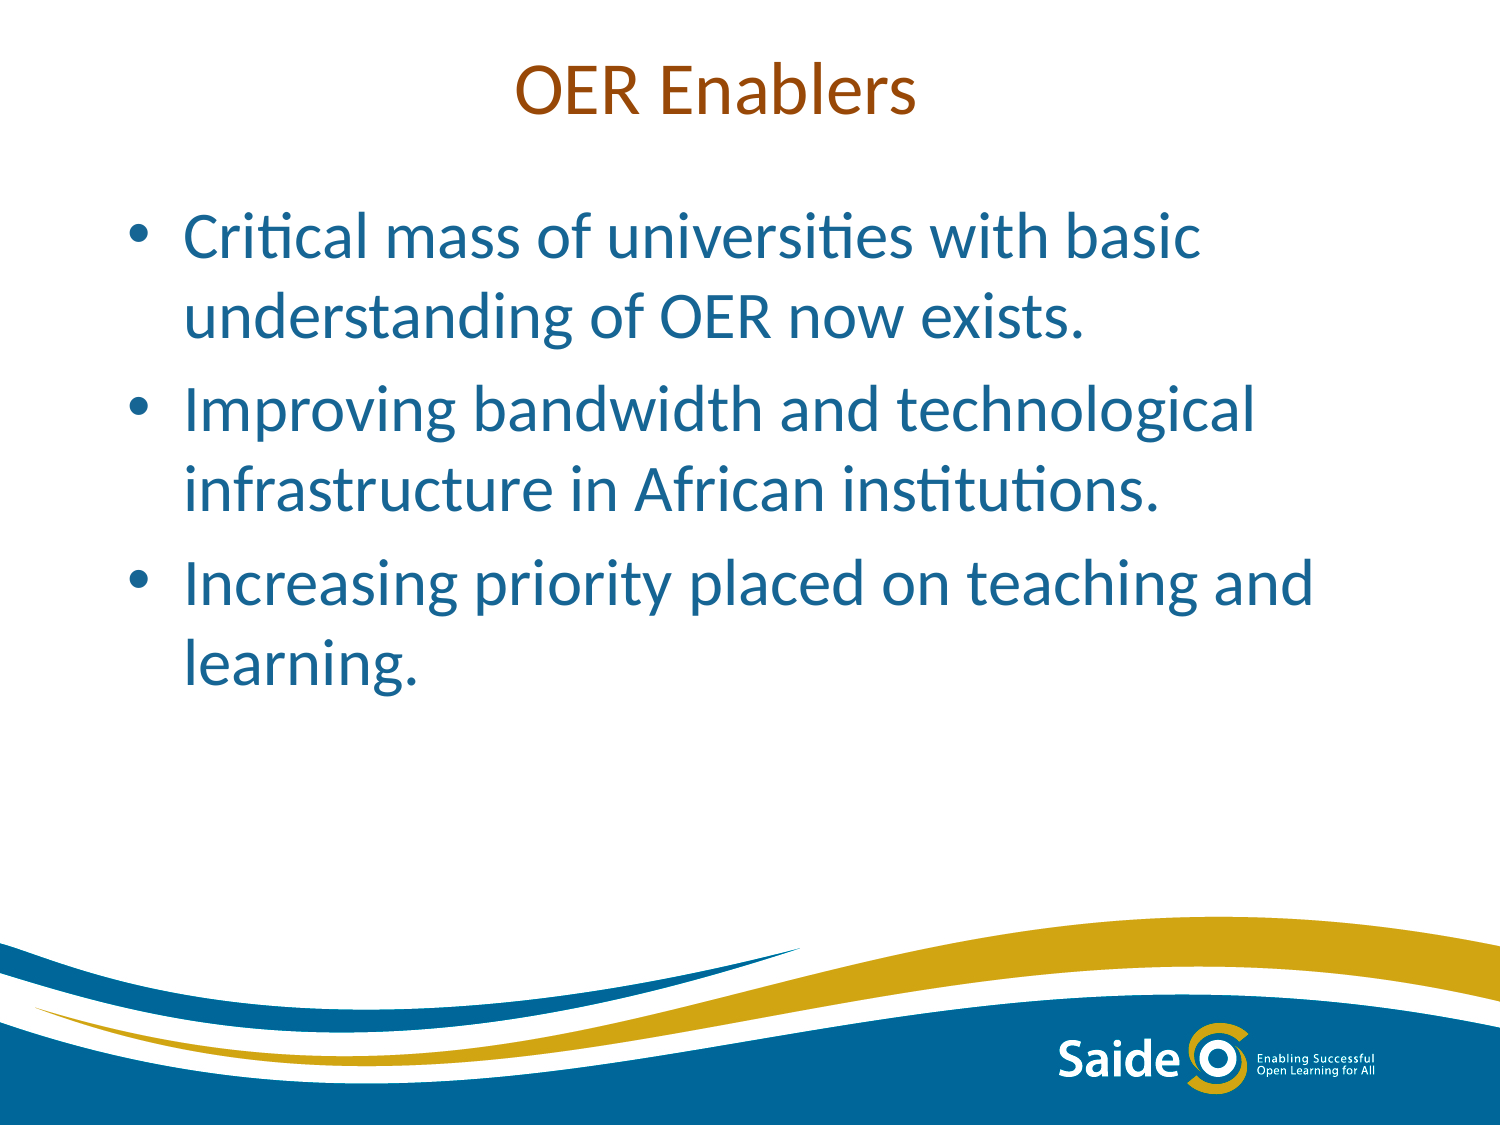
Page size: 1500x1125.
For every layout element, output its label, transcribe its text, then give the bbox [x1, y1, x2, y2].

picture [1060, 1041, 1082, 1076]
picture [1189, 1023, 1247, 1065]
picture [1115, 1051, 1120, 1076]
picture [1156, 1051, 1179, 1076]
picture [1126, 1039, 1150, 1076]
picture [1189, 1053, 1247, 1094]
picture [1200, 1041, 1236, 1076]
picture [1087, 1051, 1107, 1076]
title OER Enablers [41, 19, 1392, 149]
list Critical mass of universities with basic understanding of OER now exists. Improving bandwidth and technological infrastructure in African institutions. Increasing priority placed on teaching and learning. [112, 184, 1463, 927]
picture [0, 0, 1500, 1083]
